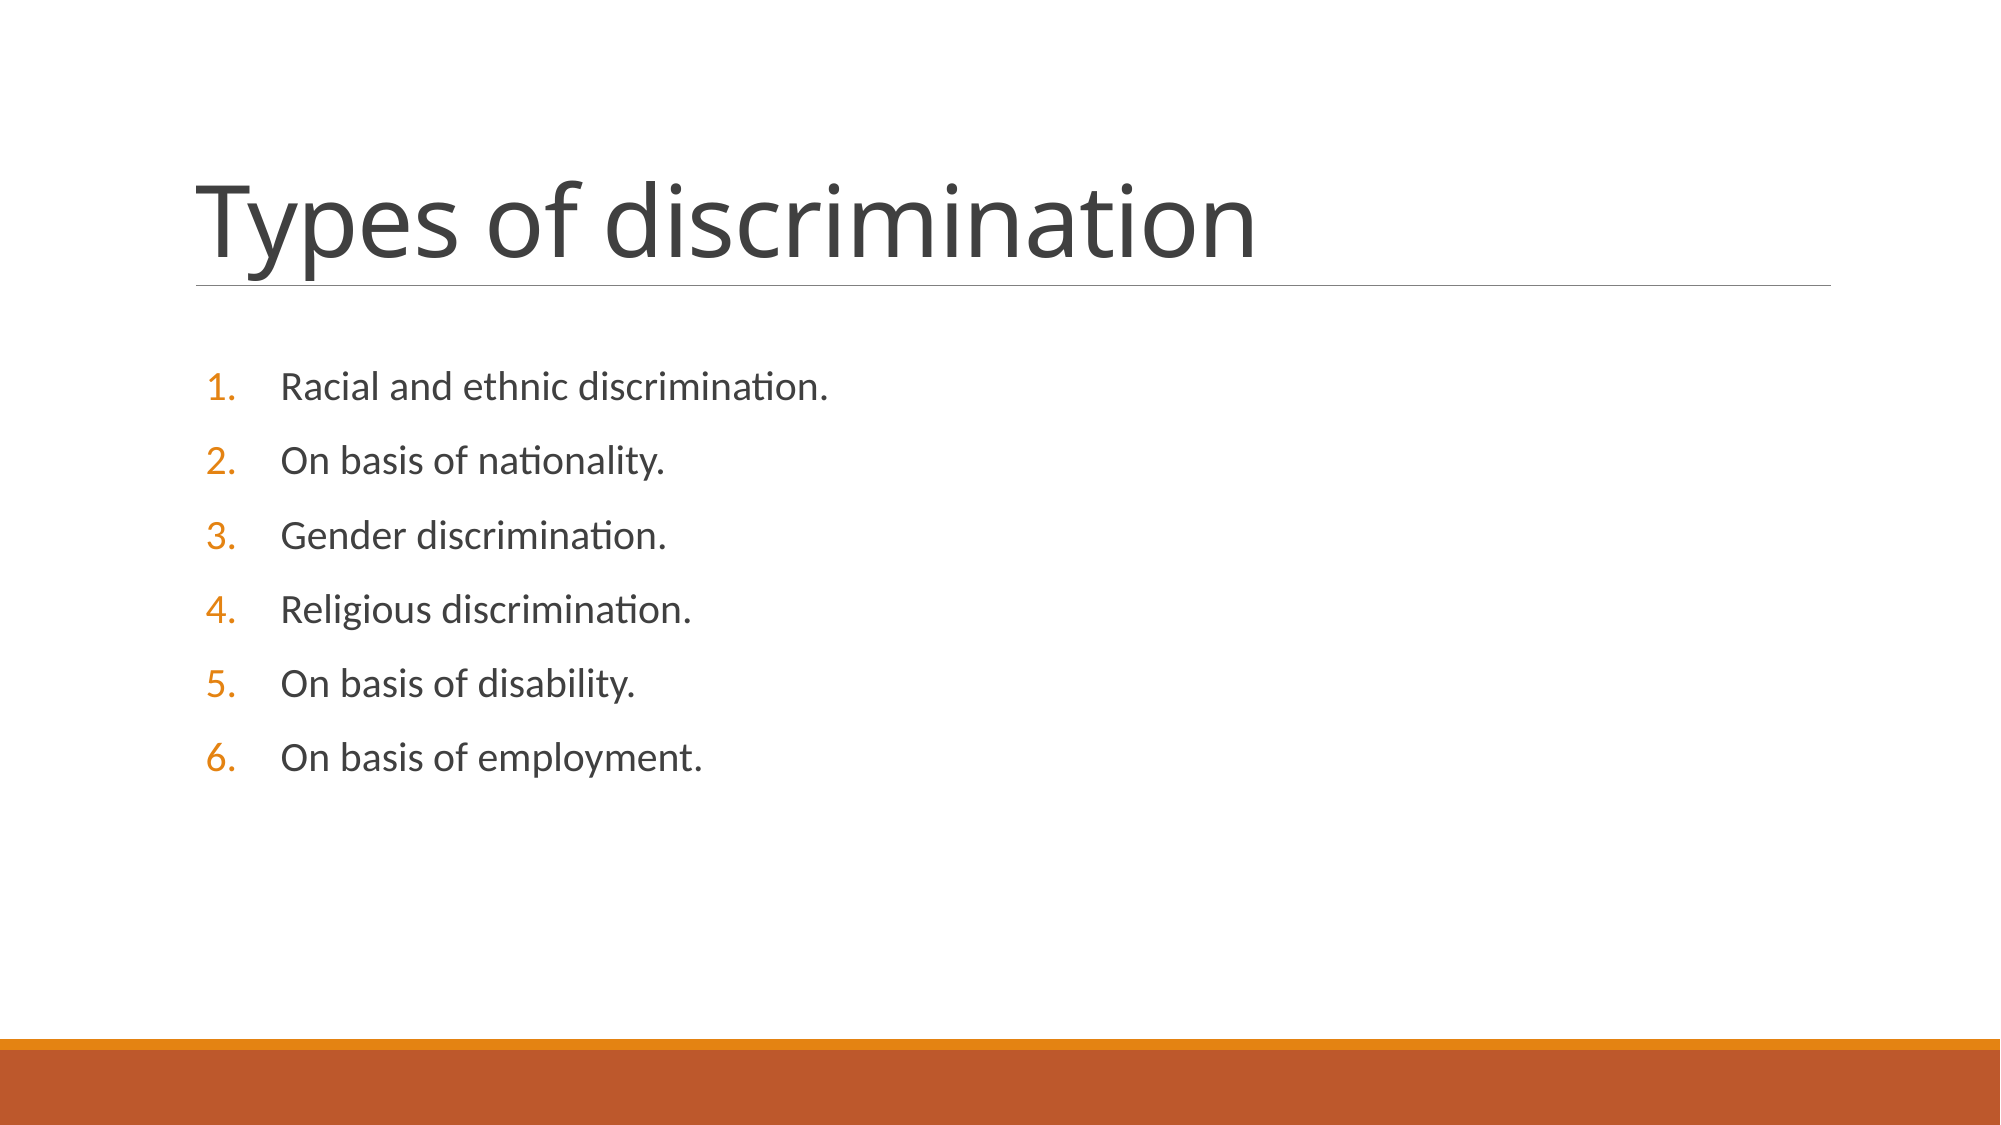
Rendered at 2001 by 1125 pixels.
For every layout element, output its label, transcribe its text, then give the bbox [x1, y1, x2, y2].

list Racial and ethnic discrimination. On basis of nationality. Gender discrimination. Religious discrimination. On basis of disability. On basis of employment. [205, 357, 1856, 1018]
title Types of discrimination [180, 47, 1830, 285]
